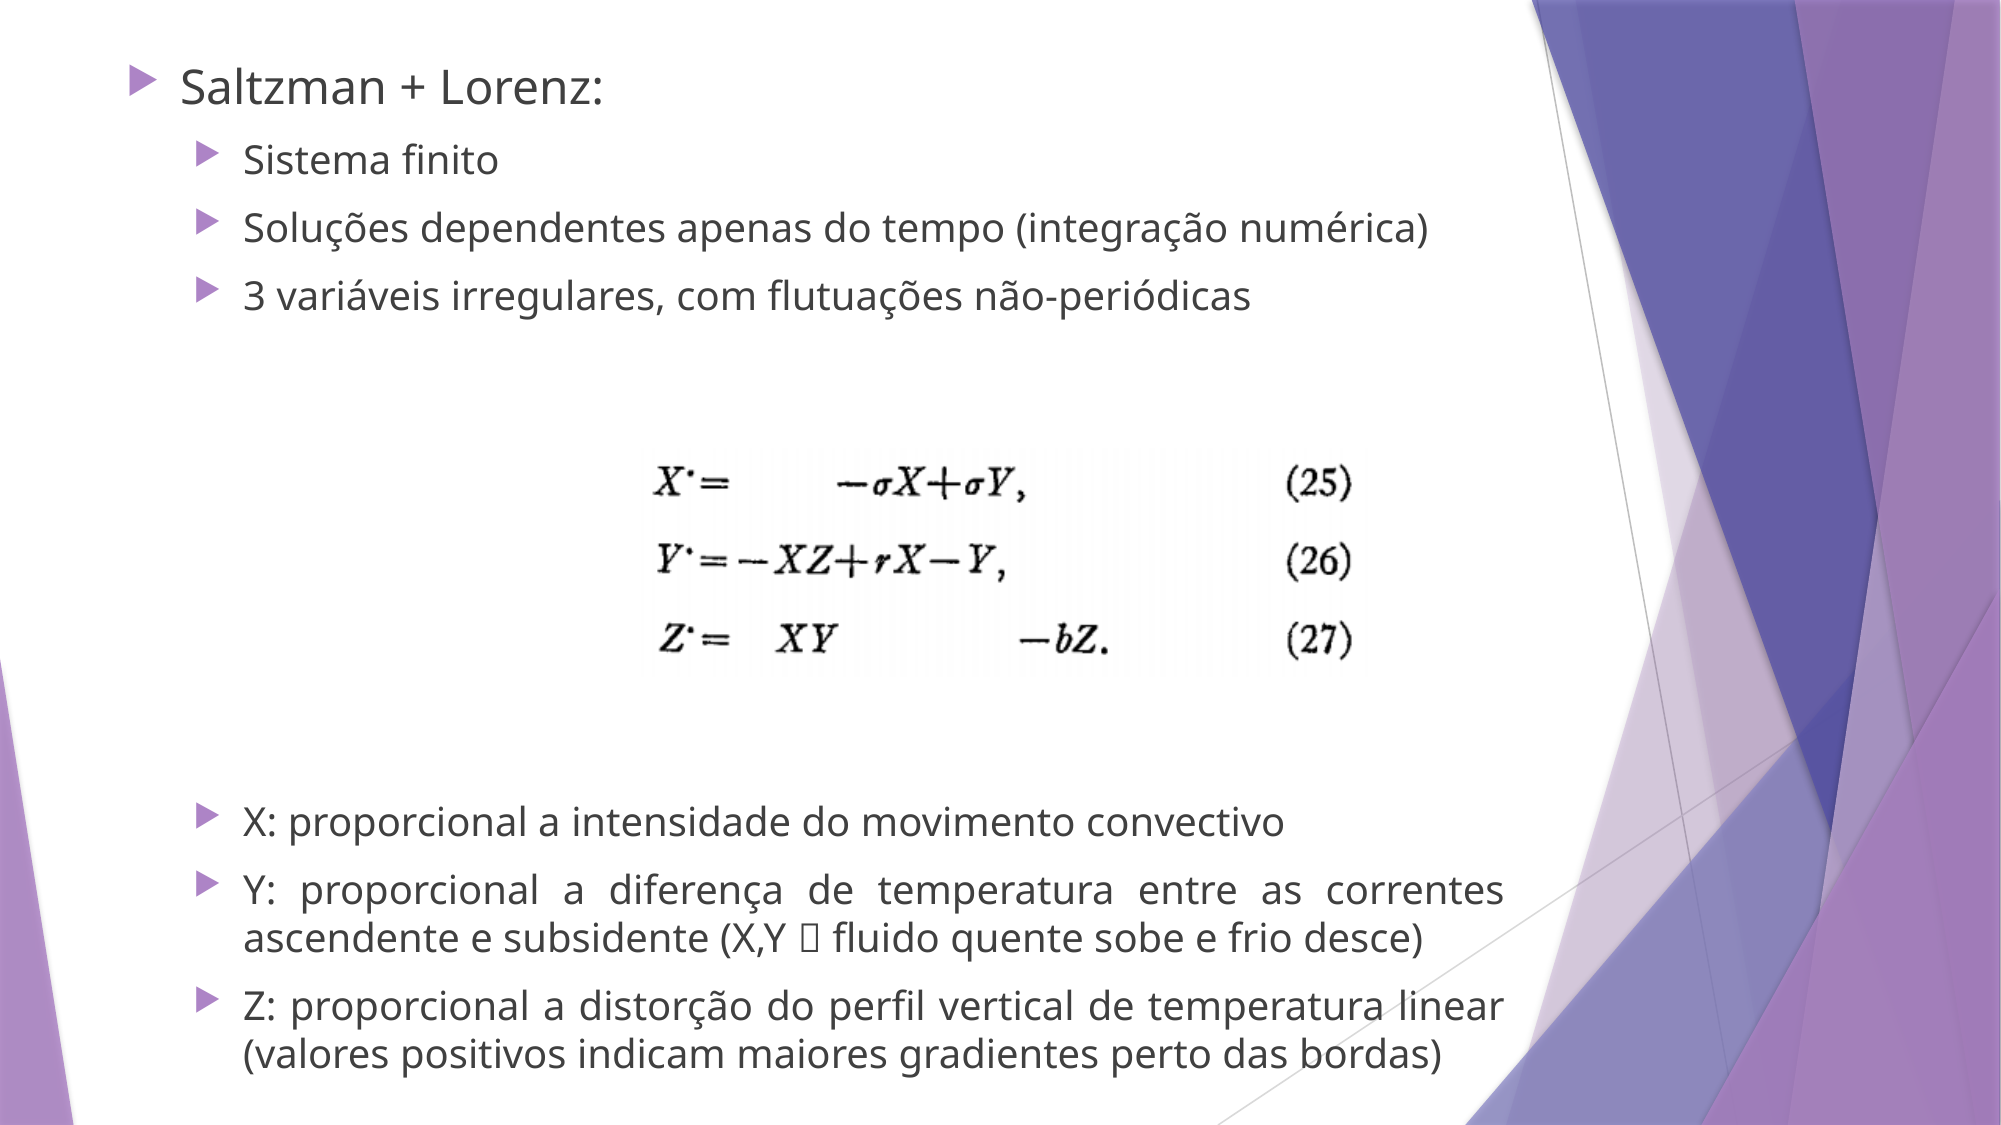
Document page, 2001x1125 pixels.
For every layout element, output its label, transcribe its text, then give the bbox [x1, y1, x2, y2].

list Saltzman + Lorenz: Sistema finito Soluções dependentes apenas do tempo (integração numérica) 3 variáveis irregulares, com flutuações não-periódicas X: proporcional a intensidade do movimento convectivo Y: proporcional a diferença de temperatura entre as correntes ascendente e subsidente (X,Y  fluido quente sobe e frio desce) Z: proporcional a distorção do perfil vertical de temperatura linear (valores positivos indicam maiores gradientes perto das bordas) [111, 49, 1522, 1100]
picture [630, 447, 1370, 678]
